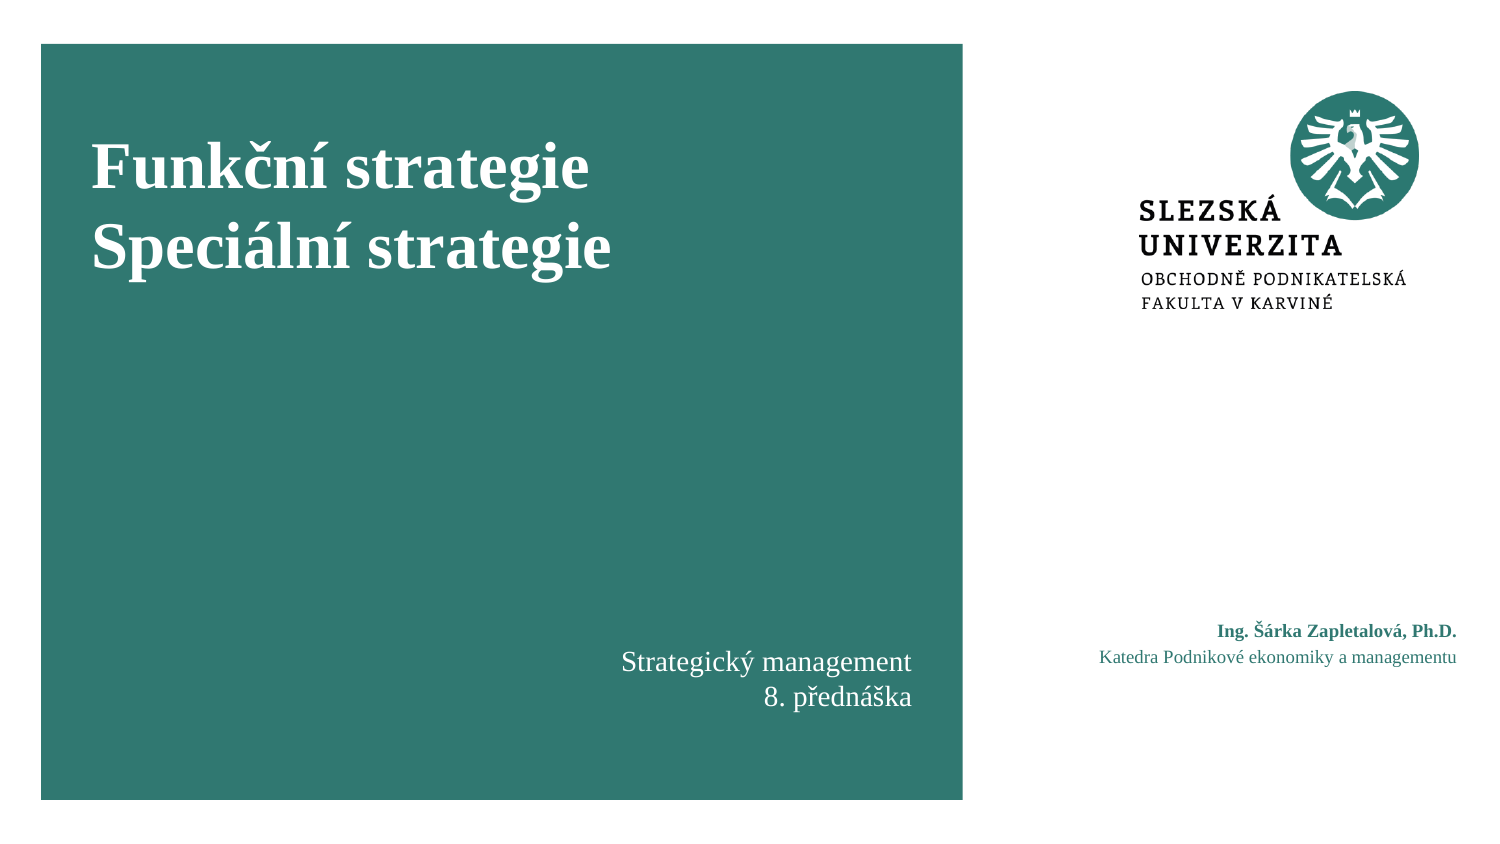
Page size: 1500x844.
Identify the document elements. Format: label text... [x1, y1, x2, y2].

title Funkční strategie Speciální strategie [76, 114, 916, 470]
text_box [39, 42, 965, 802]
subtitle Strategický management 8. přednáška [289, 634, 928, 753]
text_box Ing. Šárka Zapletalová, Ph.D. Katedra Podnikové ekonomiky a managementu [1080, 610, 1472, 800]
picture [1139, 90, 1419, 309]
